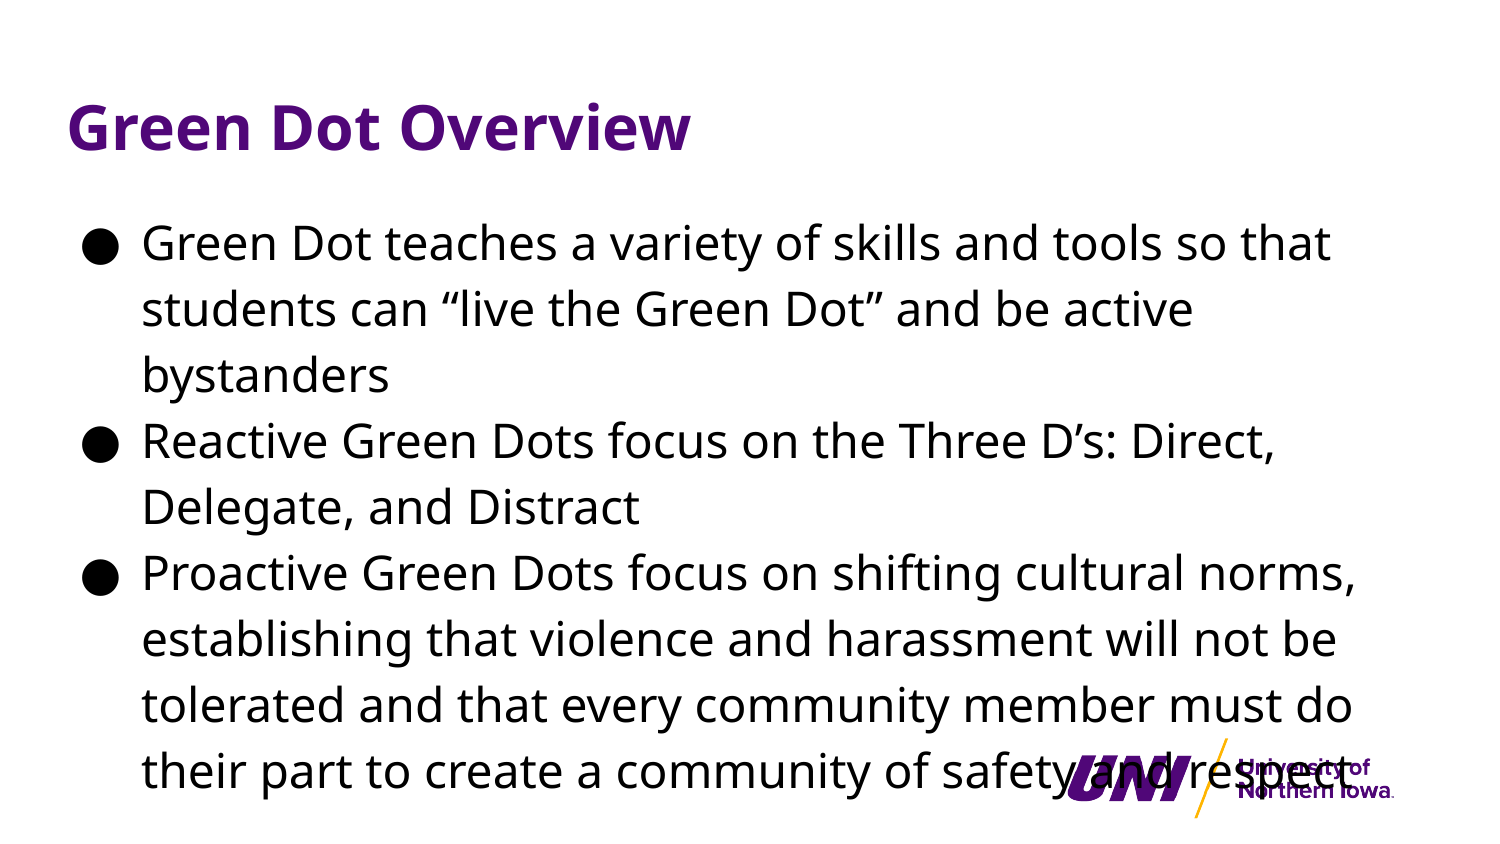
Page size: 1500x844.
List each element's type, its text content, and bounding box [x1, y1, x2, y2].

picture [1042, 750, 1408, 844]
list Green Dot teaches a variety of skills and tools so that students can “live the Green Dot” and be active bystanders Reactive Green Dots focus on the Three D’s: Direct, Delegate, and Distract Proactive Green Dots focus on shifting cultural norms, establishing that violence and harassment will not be tolerated and that every community member must do their part to create a community of safety and respect [51, 189, 1449, 750]
title Green Dot Overview [51, 72, 1449, 176]
